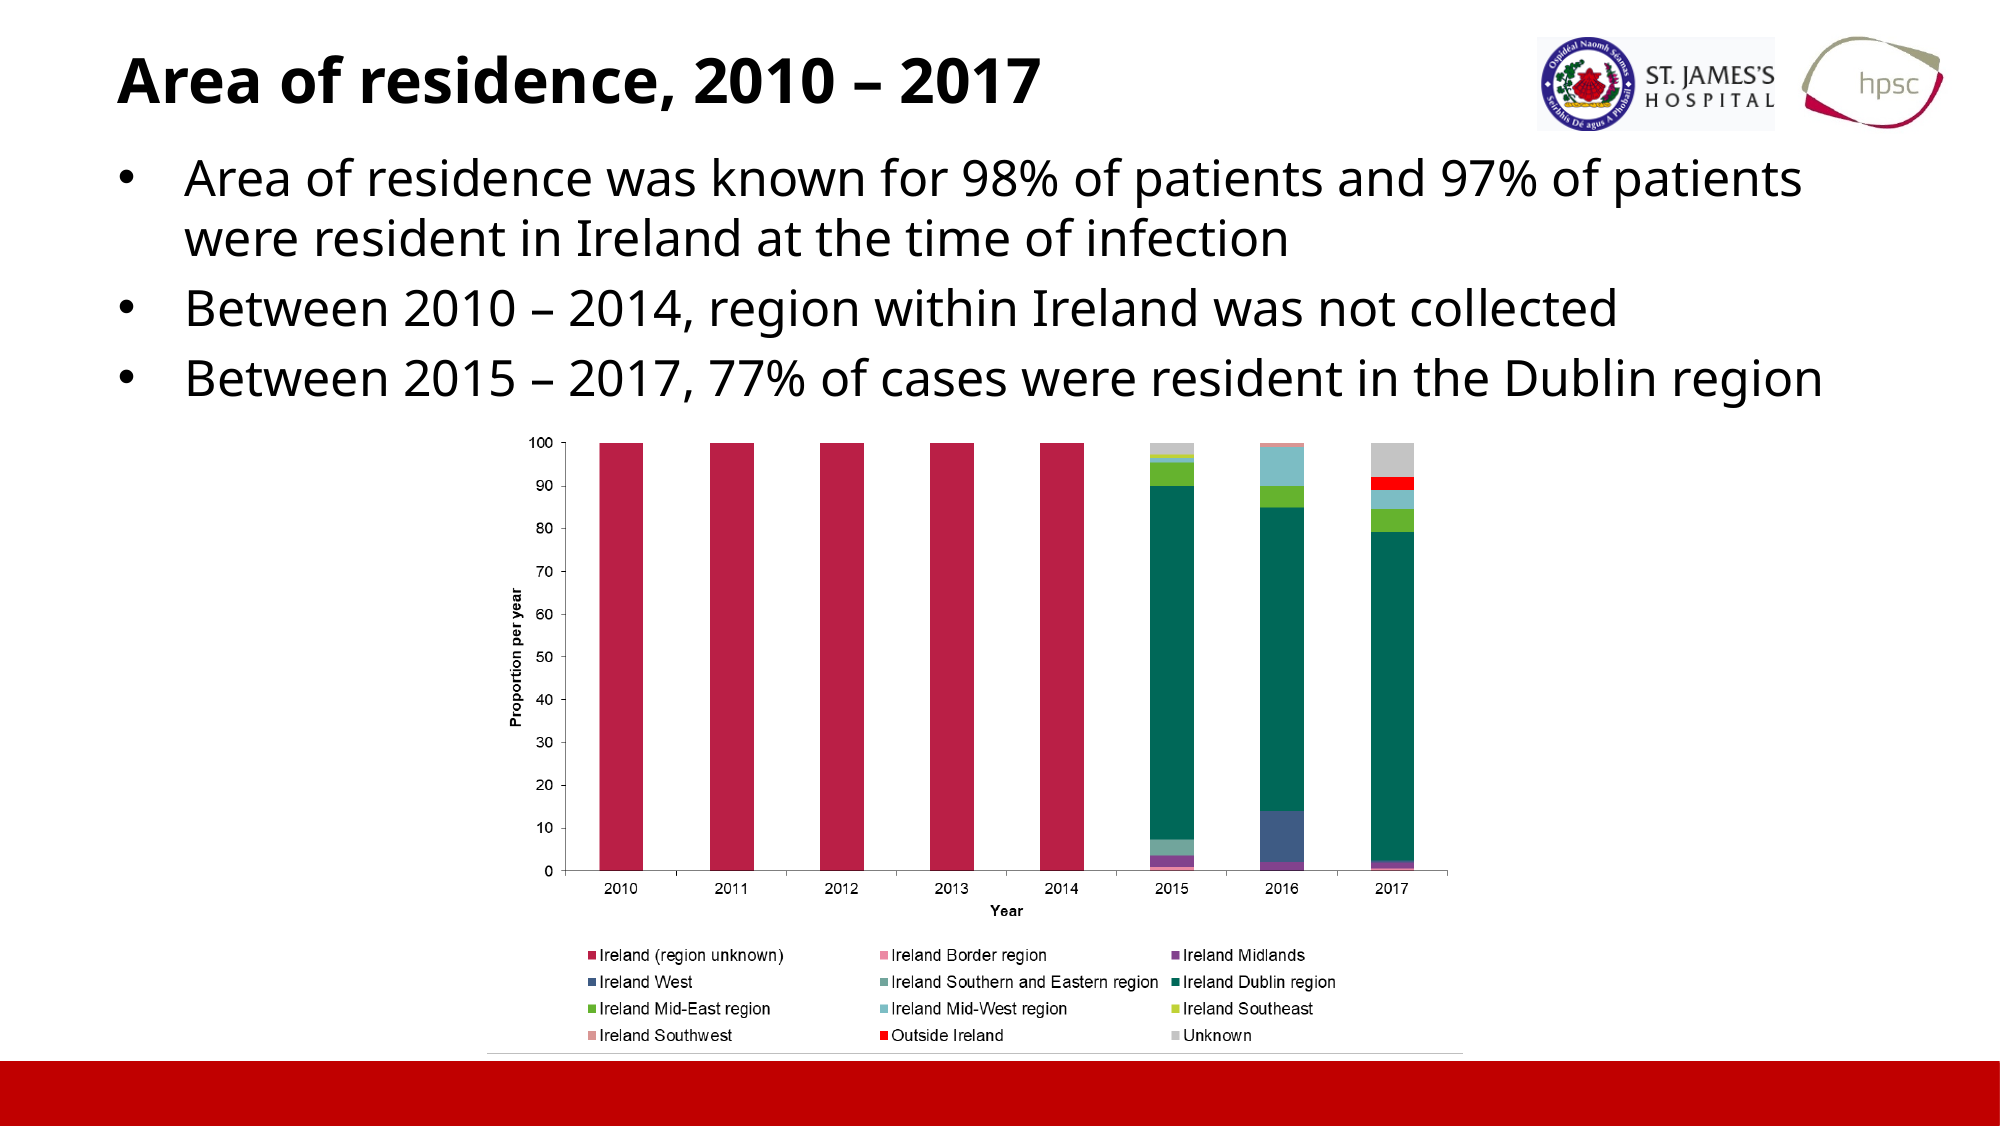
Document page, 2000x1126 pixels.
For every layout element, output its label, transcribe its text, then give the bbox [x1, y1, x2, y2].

list Area of residence was known for 98% of patients and 97% of patients were resident in Ireland at the time of infection Between 2010 – 2014, region within Ireland was not collected Between 2015 – 2017, 77% of cases were resident in the Dublin region [99, 137, 1900, 968]
picture [1787, 12, 1956, 153]
title Area of residence, 2010 – 2017 [99, 32, 1650, 126]
picture [1537, 37, 1776, 131]
picture [487, 425, 1463, 1055]
